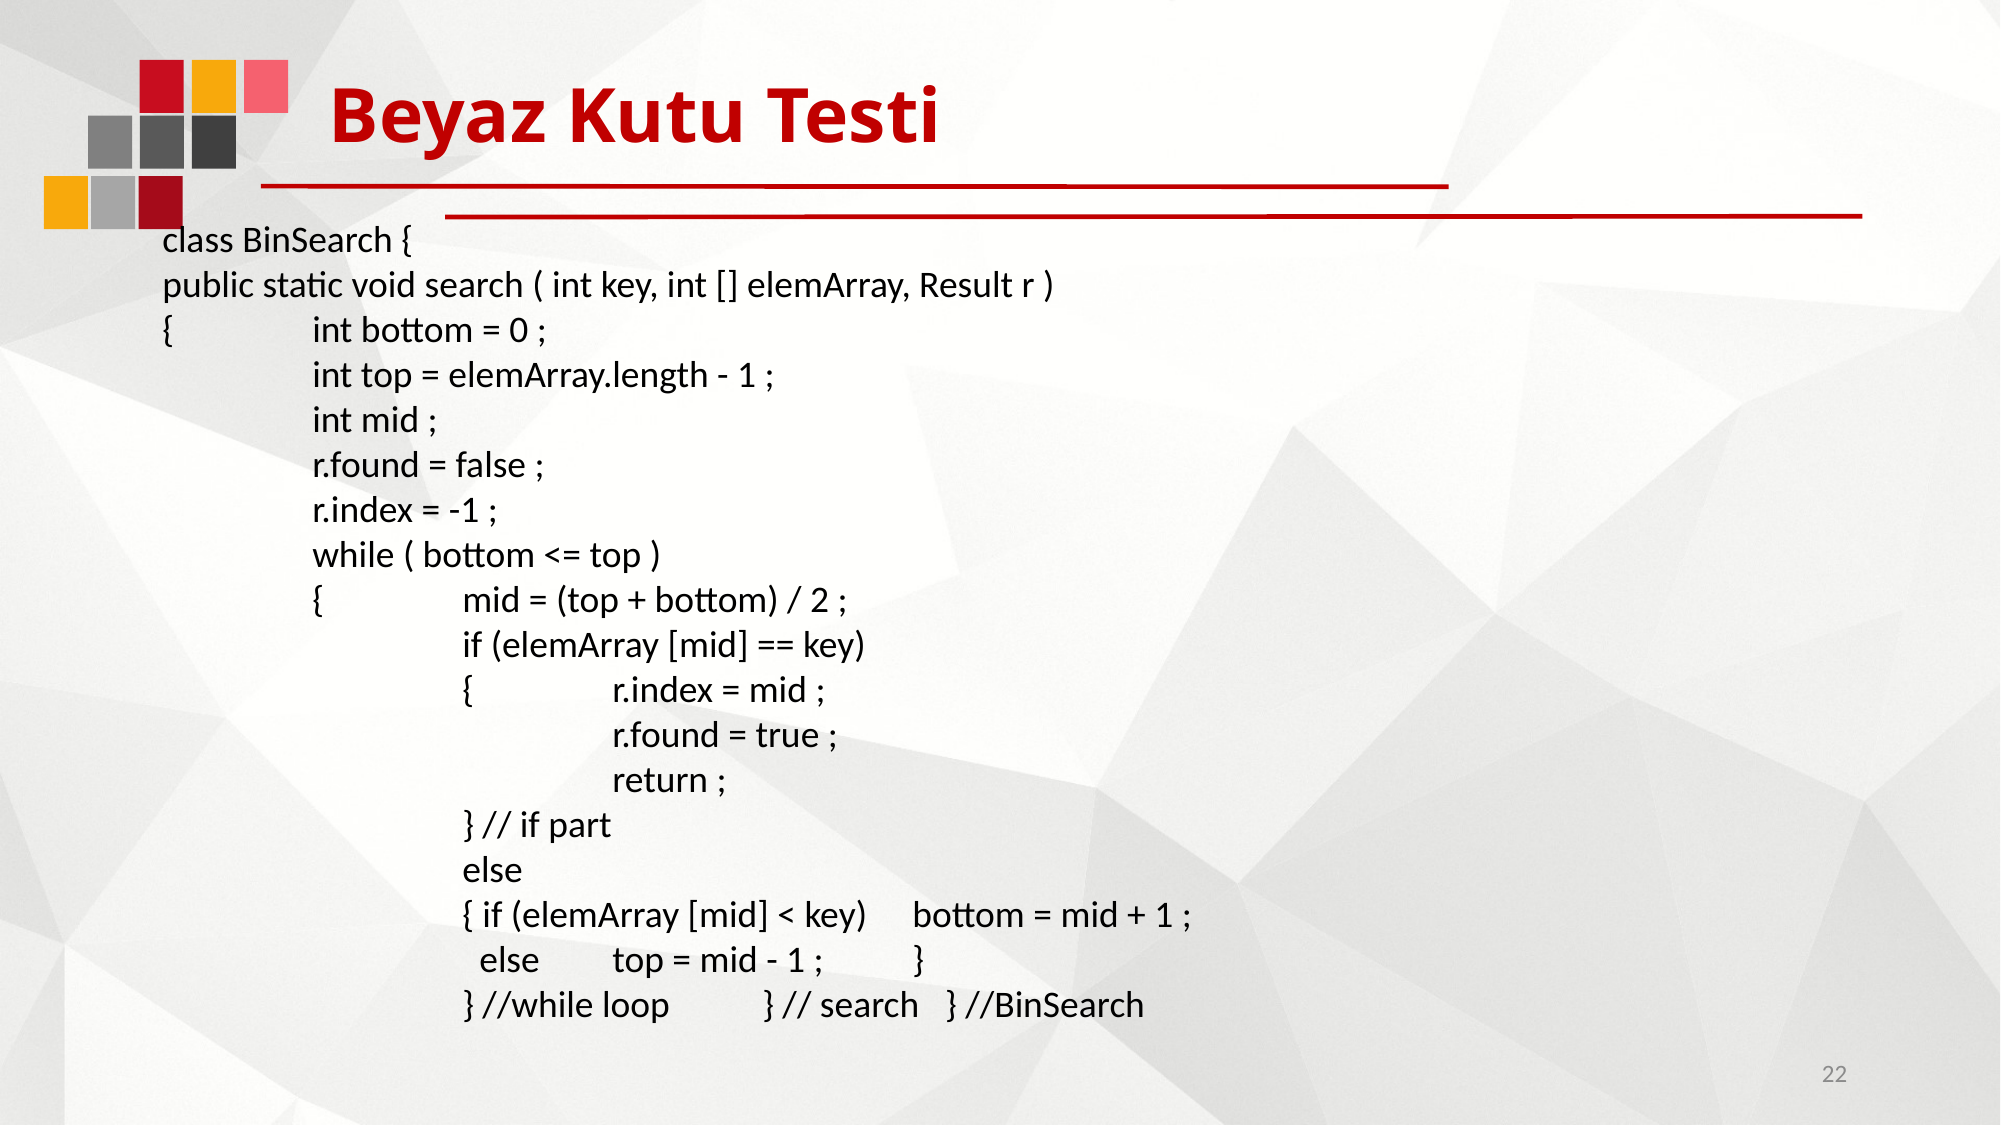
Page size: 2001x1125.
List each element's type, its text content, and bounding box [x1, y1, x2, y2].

picture [0, 0, 2001, 1125]
slide_number 22 [1412, 1042, 1863, 1103]
text_box class BinSearch { public static void search ( int key, int [] elemArray, Result r ) { int bottom = 0 ; int top = elemArray.length - 1 ; int mid ; r.found = false ; r.index = -1 ; while ( bottom <= top ) { mid = (top + bottom) / 2 ; if (elemArray [mid] == key) { r.index = mid ; r.found = true ; return ; } // if part else { if (elemArray [mid] < key) bottom = mid + 1 ; else top = mid - 1 ; } } //while loop } // search } //BinSearch [147, 207, 1412, 1033]
title Beyaz Kutu Testi [313, 59, 1863, 177]
